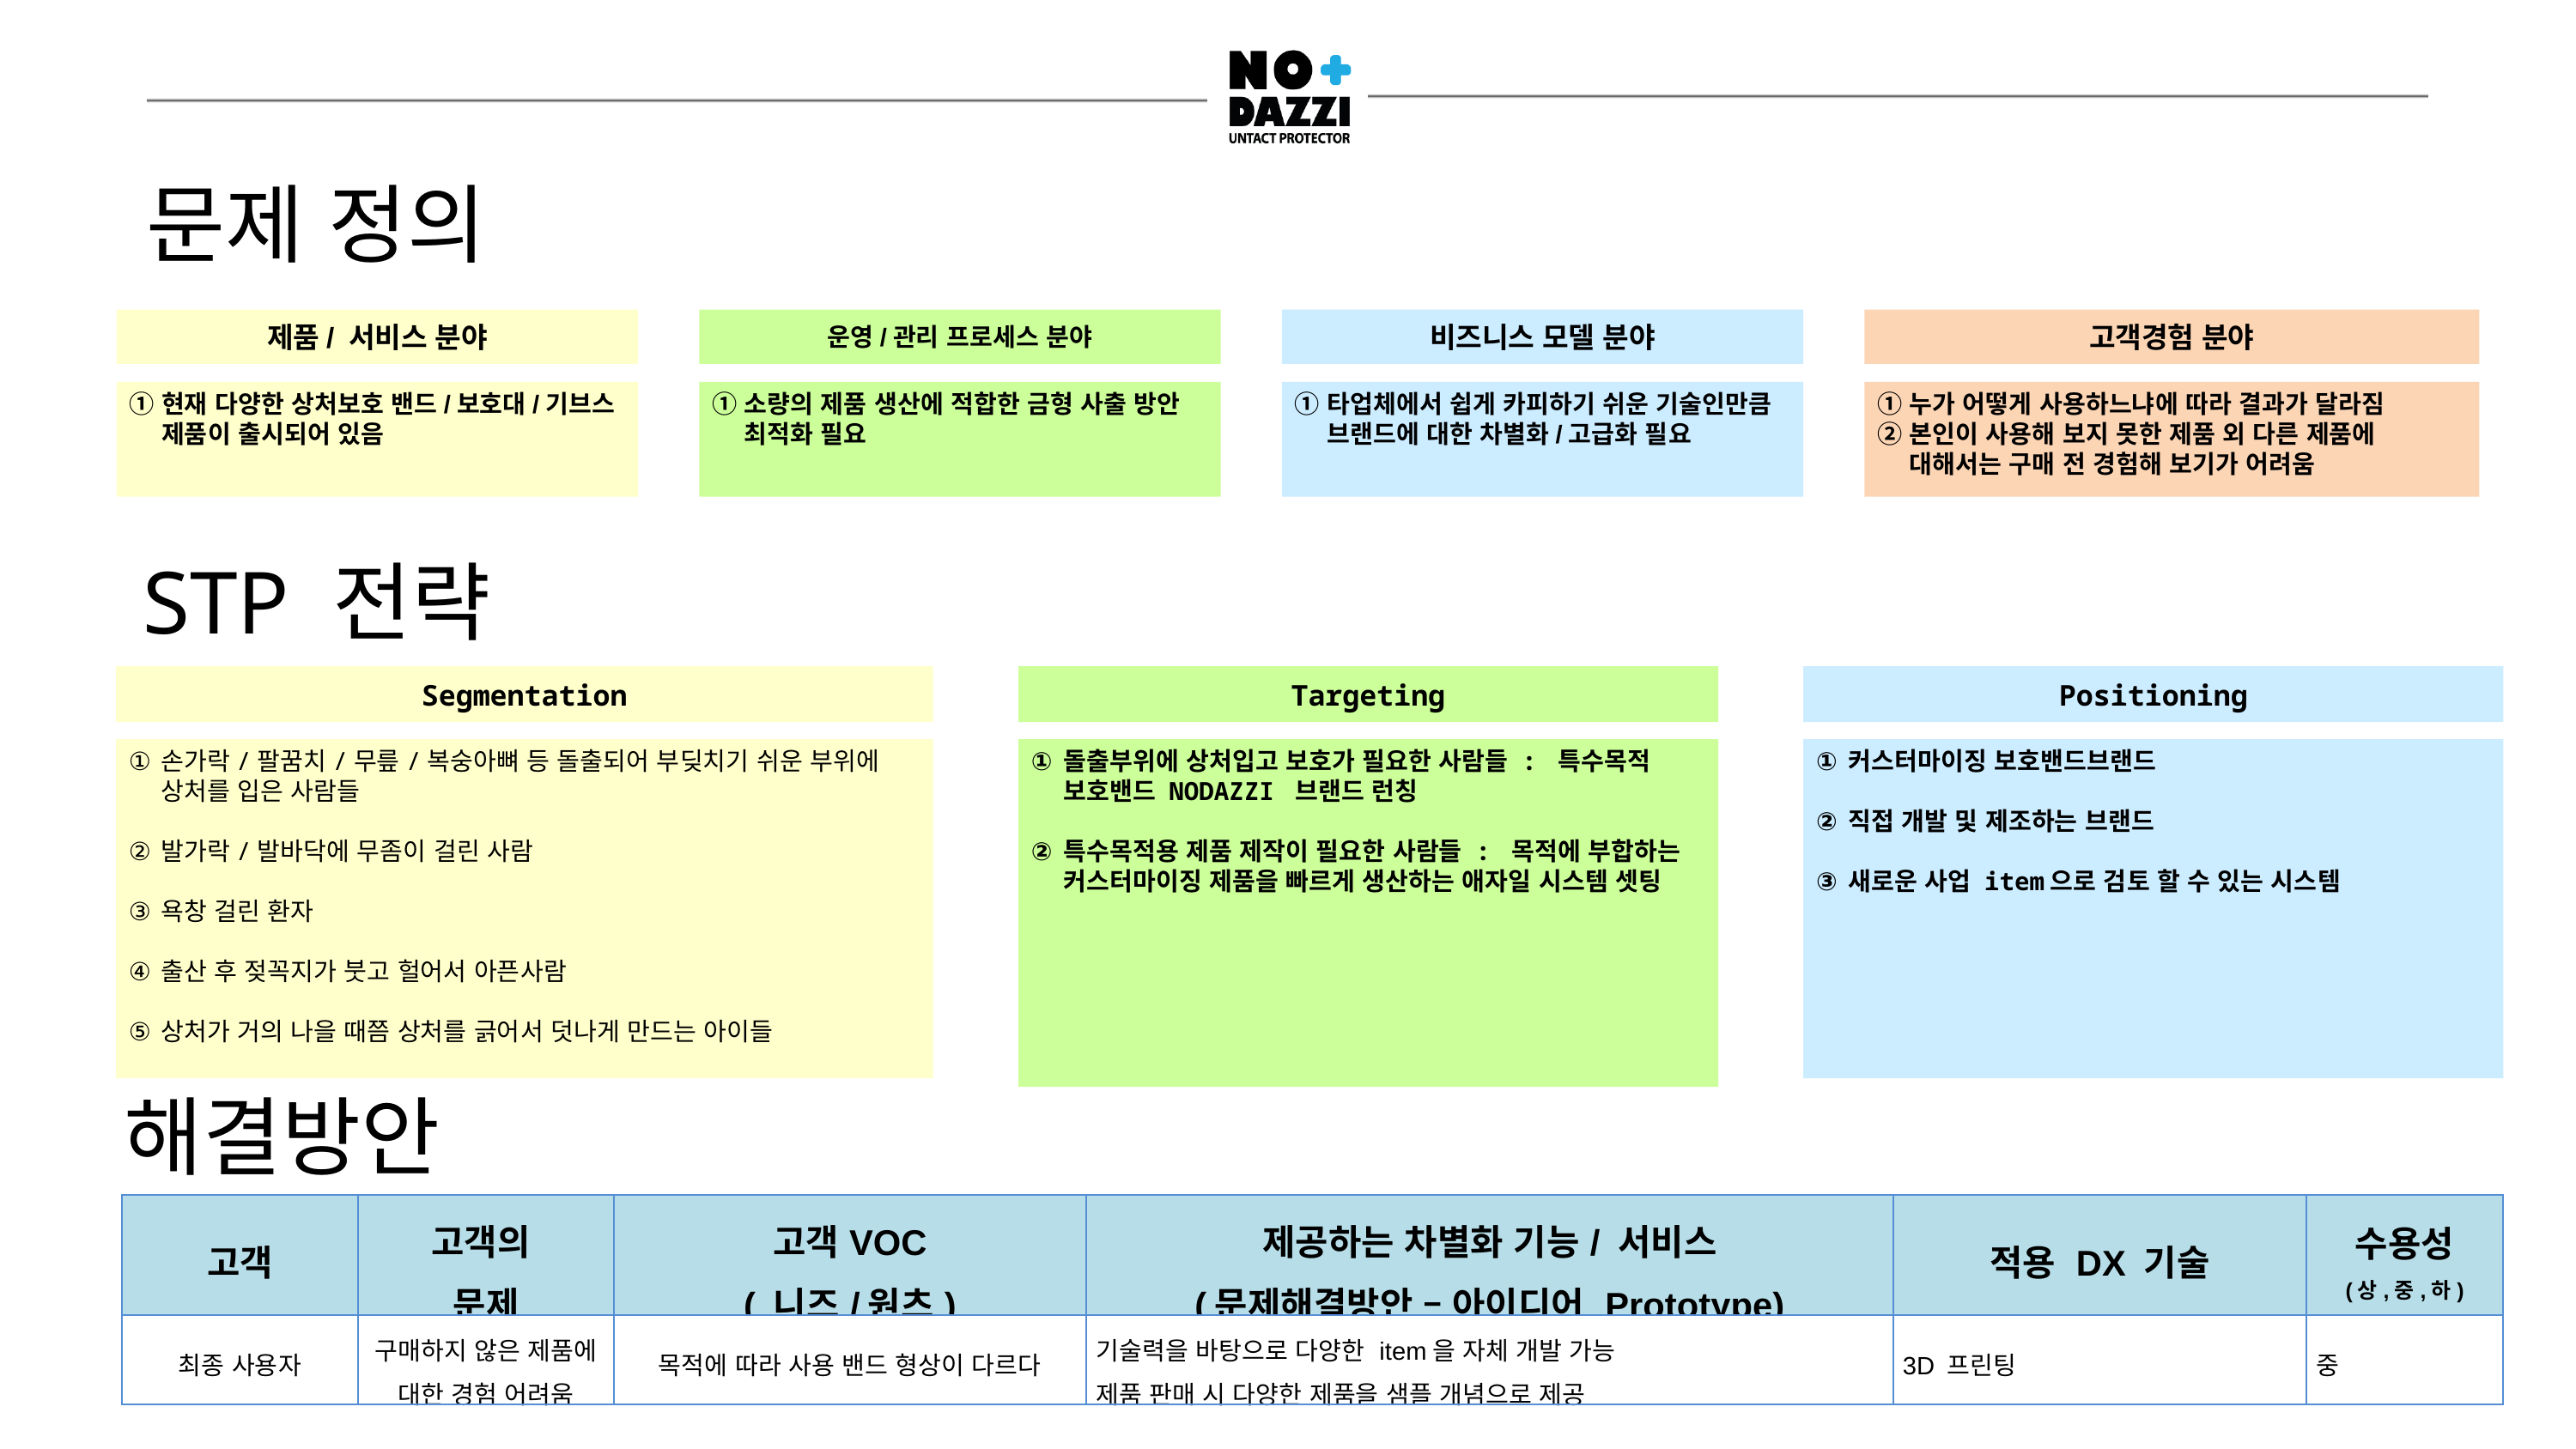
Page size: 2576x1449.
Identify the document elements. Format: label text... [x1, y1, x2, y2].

table_cell 기술력을 바탕으로 다양한 item을 자체 개발 가능 제품 판매 시 다양한 제품을 샘플 개념으로 제공 [1087, 1316, 1893, 1404]
table_cell 구매하지 않은 제품에 대한 경험 어려움 [359, 1316, 613, 1404]
text_box 해결방안 [111, 1076, 453, 1192]
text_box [1368, 93, 2428, 100]
picture [1222, 46, 1354, 145]
table_header 수용성 (상,중,하) [2307, 1196, 2502, 1314]
table_header 적용 DX 기술 [1894, 1196, 2306, 1314]
table_cell 중 [2307, 1316, 2502, 1404]
table_cell 목적에 따라 사용 밴드 형상이 다르다 [615, 1316, 1085, 1404]
text_box STP 전략 [130, 542, 504, 658]
table_header 고객 [123, 1196, 357, 1314]
table_header 고객의 문제 [359, 1196, 613, 1314]
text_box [115, 665, 2504, 1088]
table_header 제공하는 차별화 기능/ 서비스 (문제해결방안 – 아이디어 Prototype) [1087, 1196, 1893, 1314]
table_cell 최종 사용자 [123, 1316, 357, 1404]
table_header 고객VOC ( 니즈/원츠) [615, 1196, 1085, 1314]
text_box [147, 97, 1208, 105]
table_cell 3D 프린팅 [1894, 1316, 2306, 1404]
text_box 문제 정의 [134, 164, 500, 280]
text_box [116, 309, 2480, 498]
